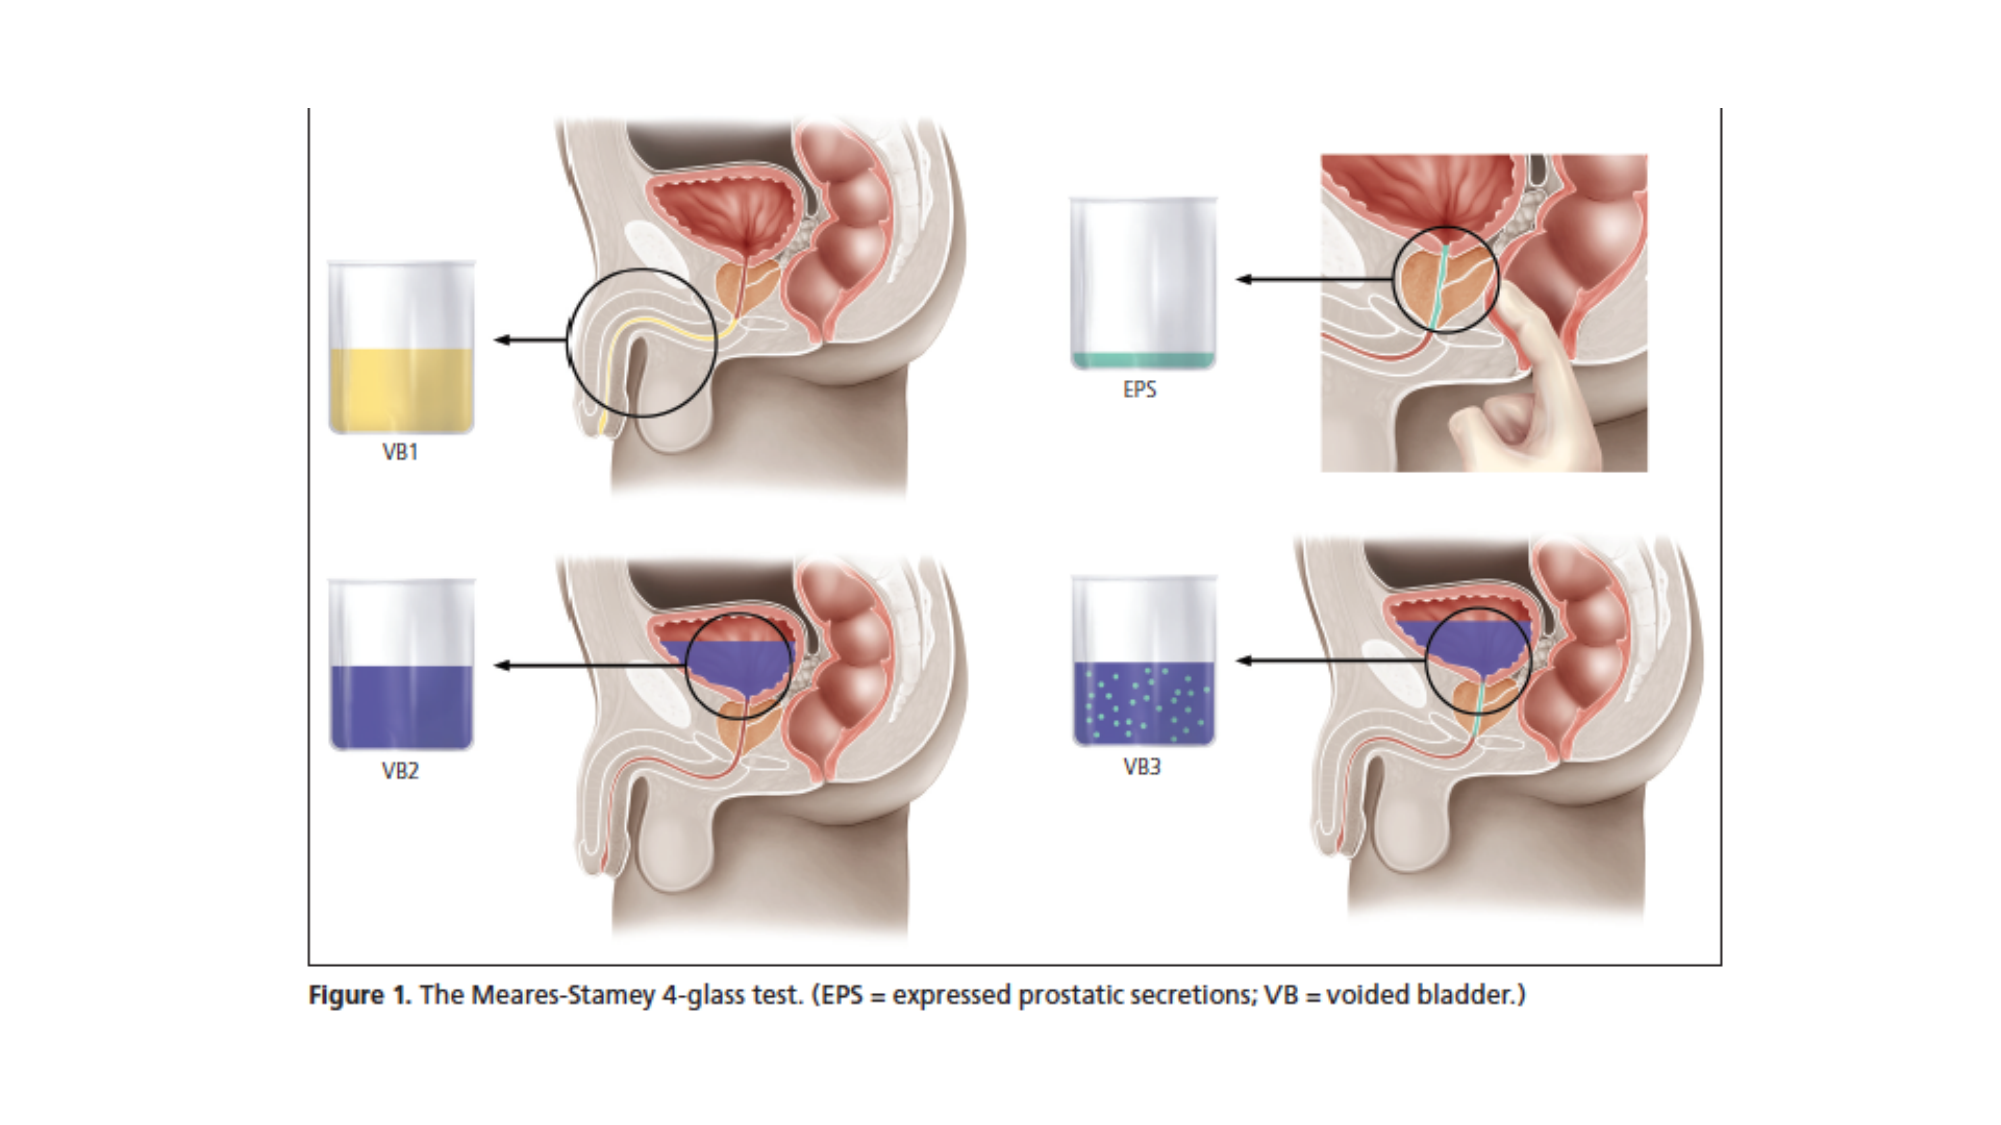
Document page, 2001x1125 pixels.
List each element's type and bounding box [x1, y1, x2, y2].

picture [274, 108, 1725, 1017]
